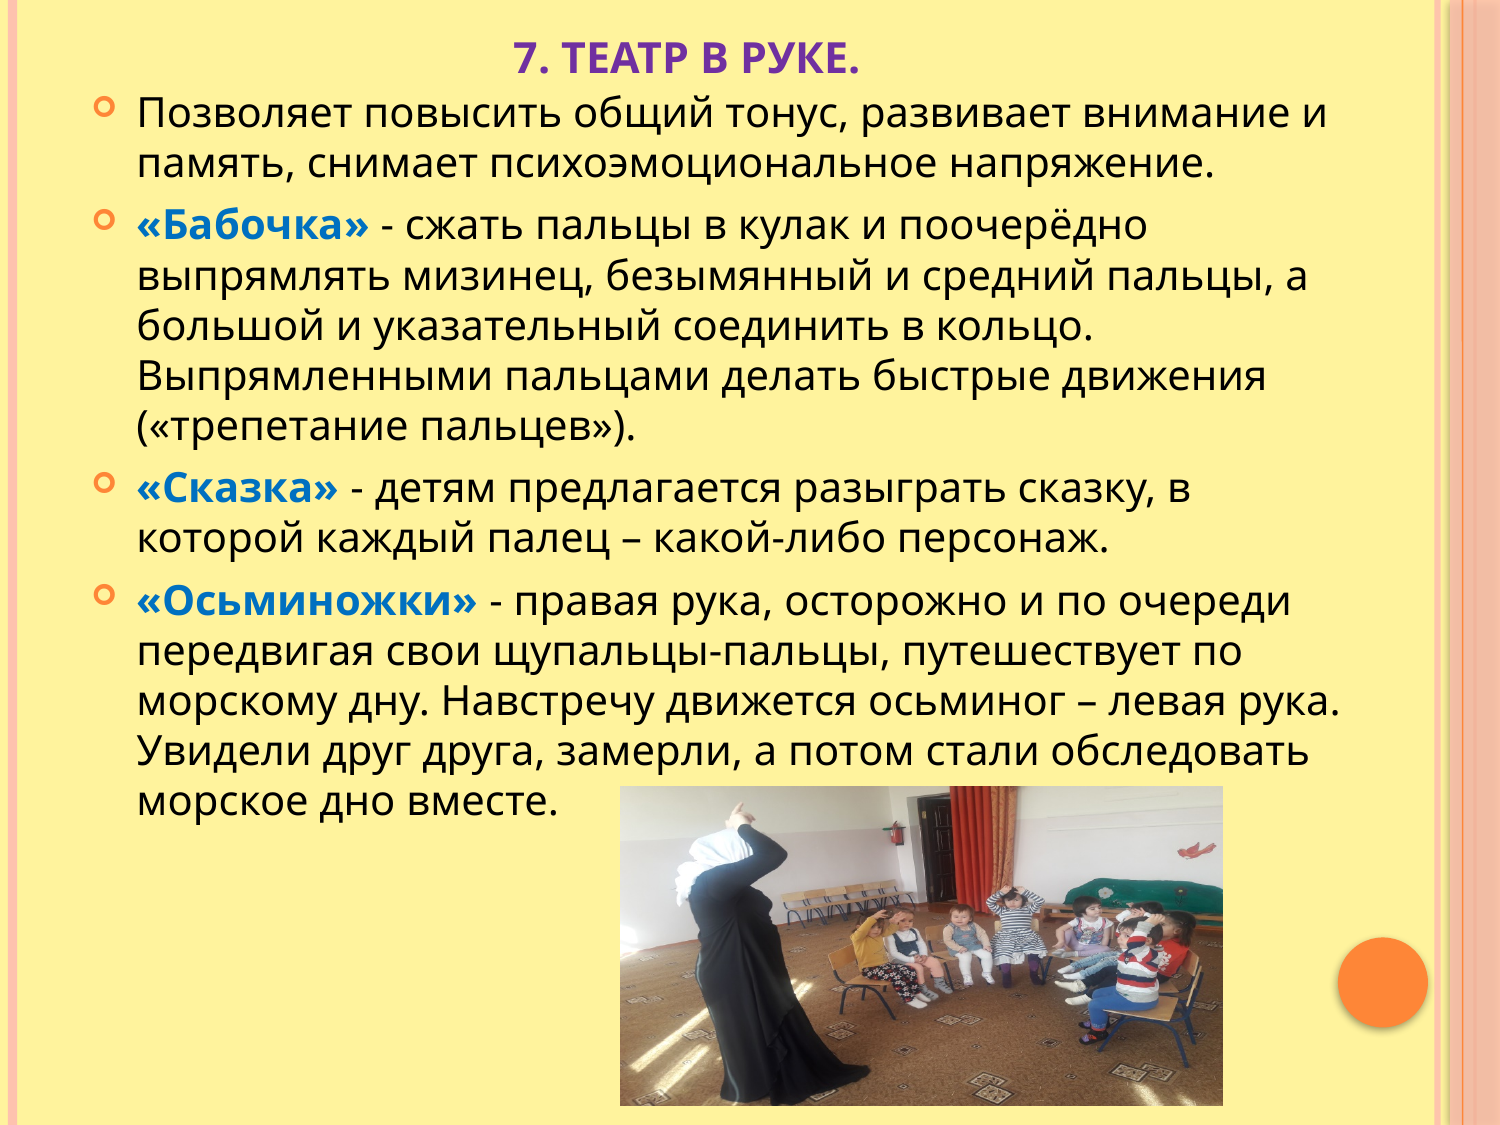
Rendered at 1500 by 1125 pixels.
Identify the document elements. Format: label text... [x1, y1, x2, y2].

picture [619, 786, 1223, 1107]
title 7. Театр в руке. [75, 23, 1300, 90]
list Позволяет повысить общий тонус, развивает внимание и память, снимает психоэмоциональное напряжение. «Бабочка» - сжать пальцы в кулак и поочерёдно выпрямлять мизинец, безымянный и средний пальцы, а большой и указательный соединить в кольцо. Выпрямленными пальцами делать быстрые движения («трепетание пальцев»). «Сказка» - детям предлагается разыграть сказку, в которой каждый палец – какой-либо персонаж. «Осьминожки» - правая рука, осторожно и по очереди передвигая свои щупальцы-пальцы, путешествует по морскому дну. Навстречу движется осьминог – левая рука. Увидели друг друга, замерли, а потом стали обследовать морское дно вместе. [76, 78, 1376, 1012]
